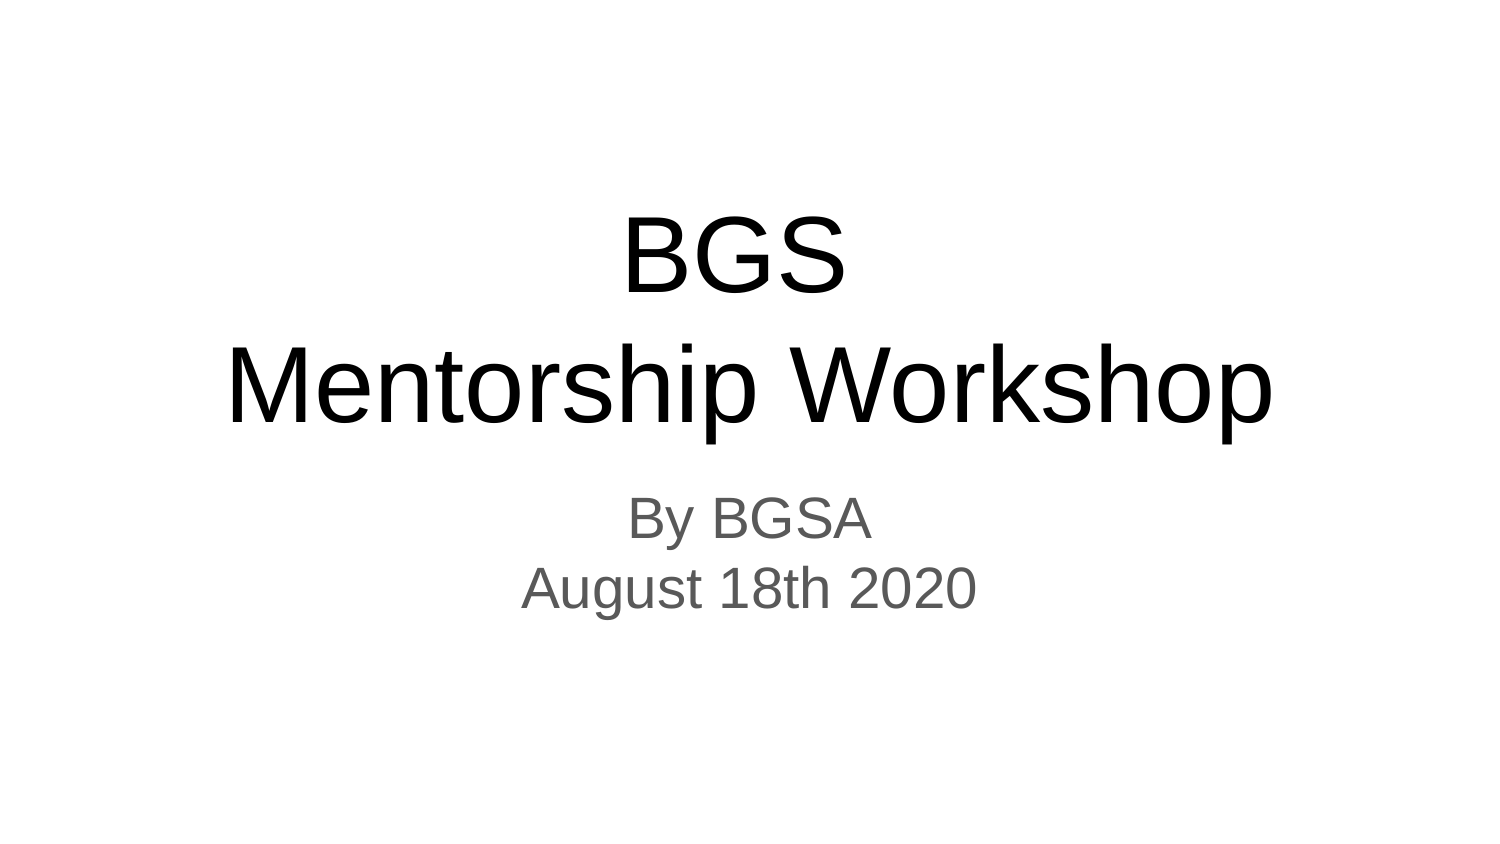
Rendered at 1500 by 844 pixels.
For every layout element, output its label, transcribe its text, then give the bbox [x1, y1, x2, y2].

subtitle By BGSA August 18th 2020 [51, 464, 1449, 595]
title BGS Mentorship Workshop [51, 122, 1449, 459]
